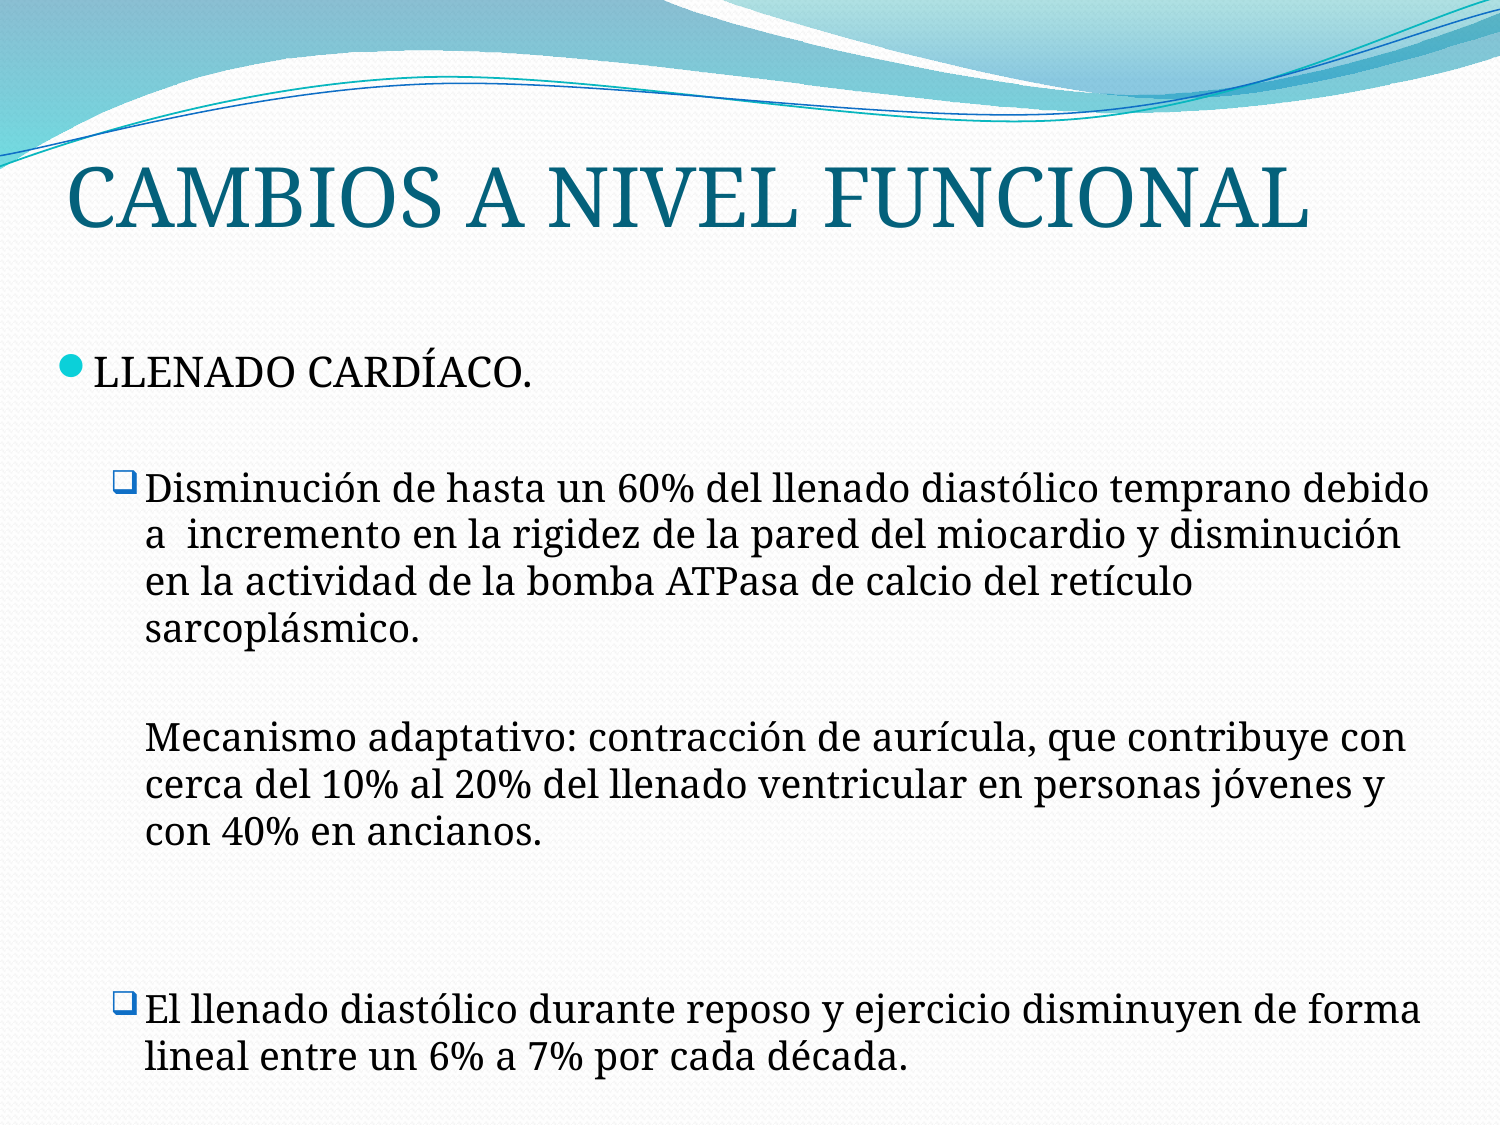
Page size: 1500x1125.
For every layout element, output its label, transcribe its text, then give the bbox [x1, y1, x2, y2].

title CAMBIOS A NIVEL FUNCIONAL [64, 90, 1415, 244]
list LLENADO CARDÍACO. Disminución de hasta un 60% del llenado diastólico temprano debido a incremento en la rigidez de la pared del miocardio y disminución en la actividad de la bomba ATPasa de calcio del retículo sarcoplásmico. Mecanismo adaptativo: contracción de aurícula, que contribuye con cerca del 10% al 20% del llenado ventricular en personas jóvenes y con 40% en ancianos. El llenado diastólico durante reposo y ejercicio disminuyen de forma lineal entre un 6% a 7% por cada década. [41, 278, 1459, 1094]
